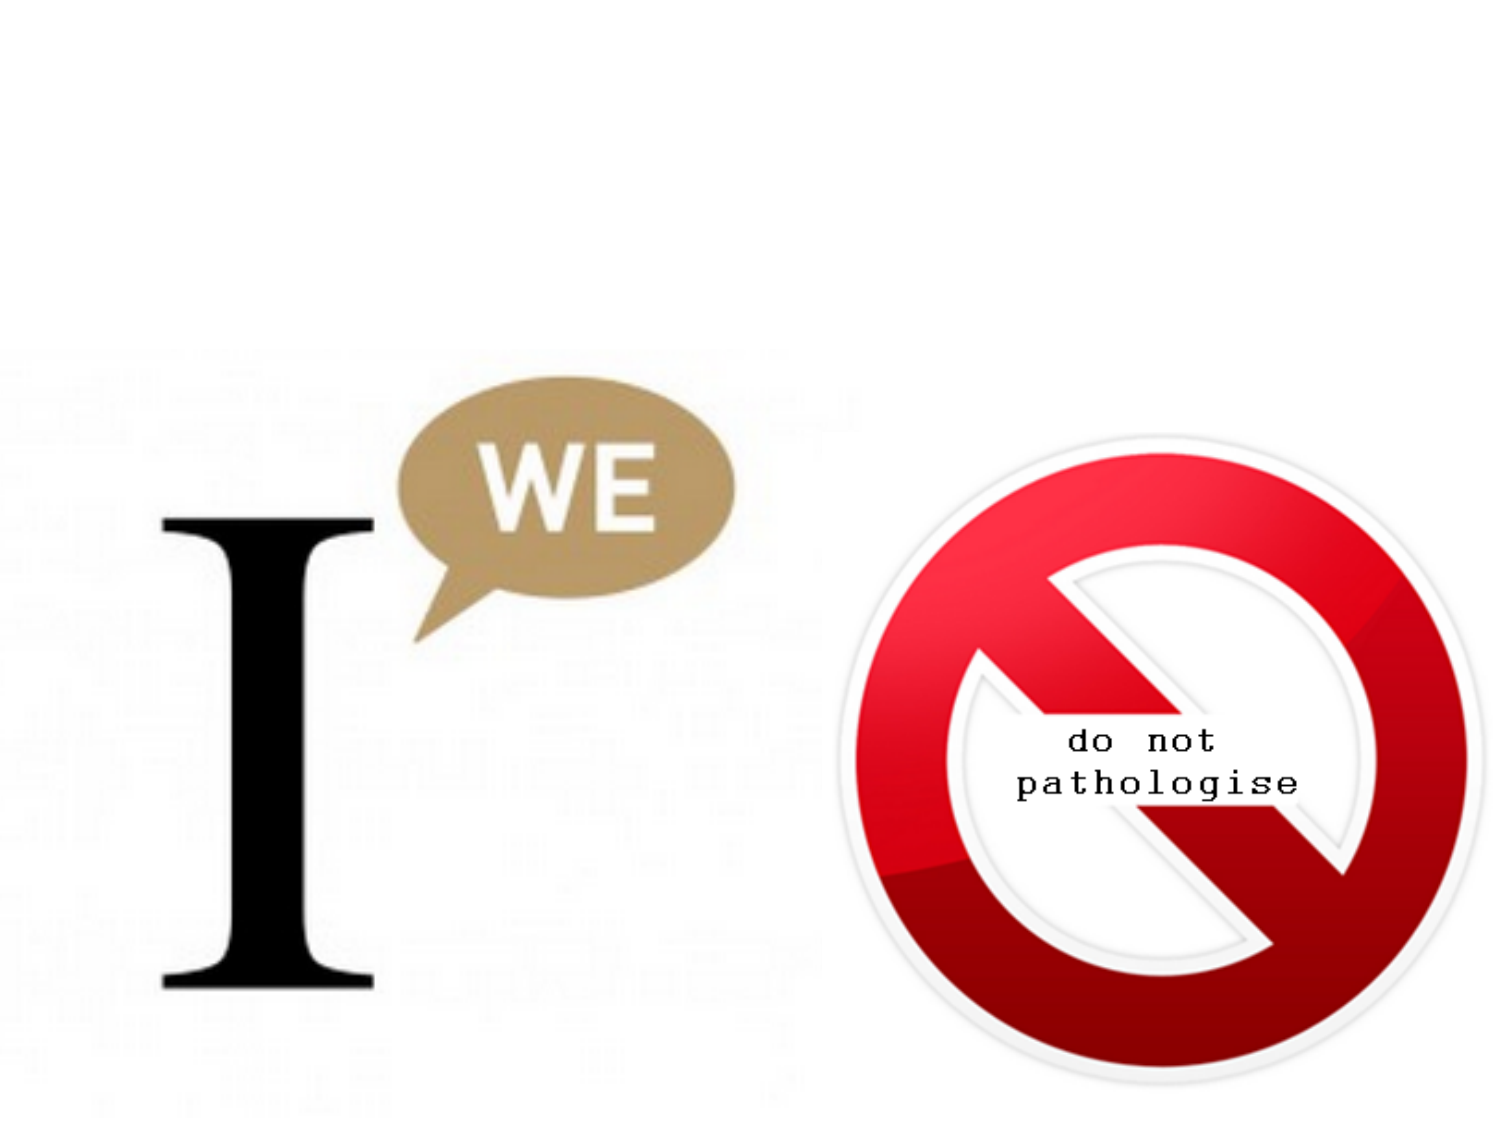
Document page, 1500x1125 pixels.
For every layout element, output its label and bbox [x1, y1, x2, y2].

picture [0, 349, 1500, 1125]
